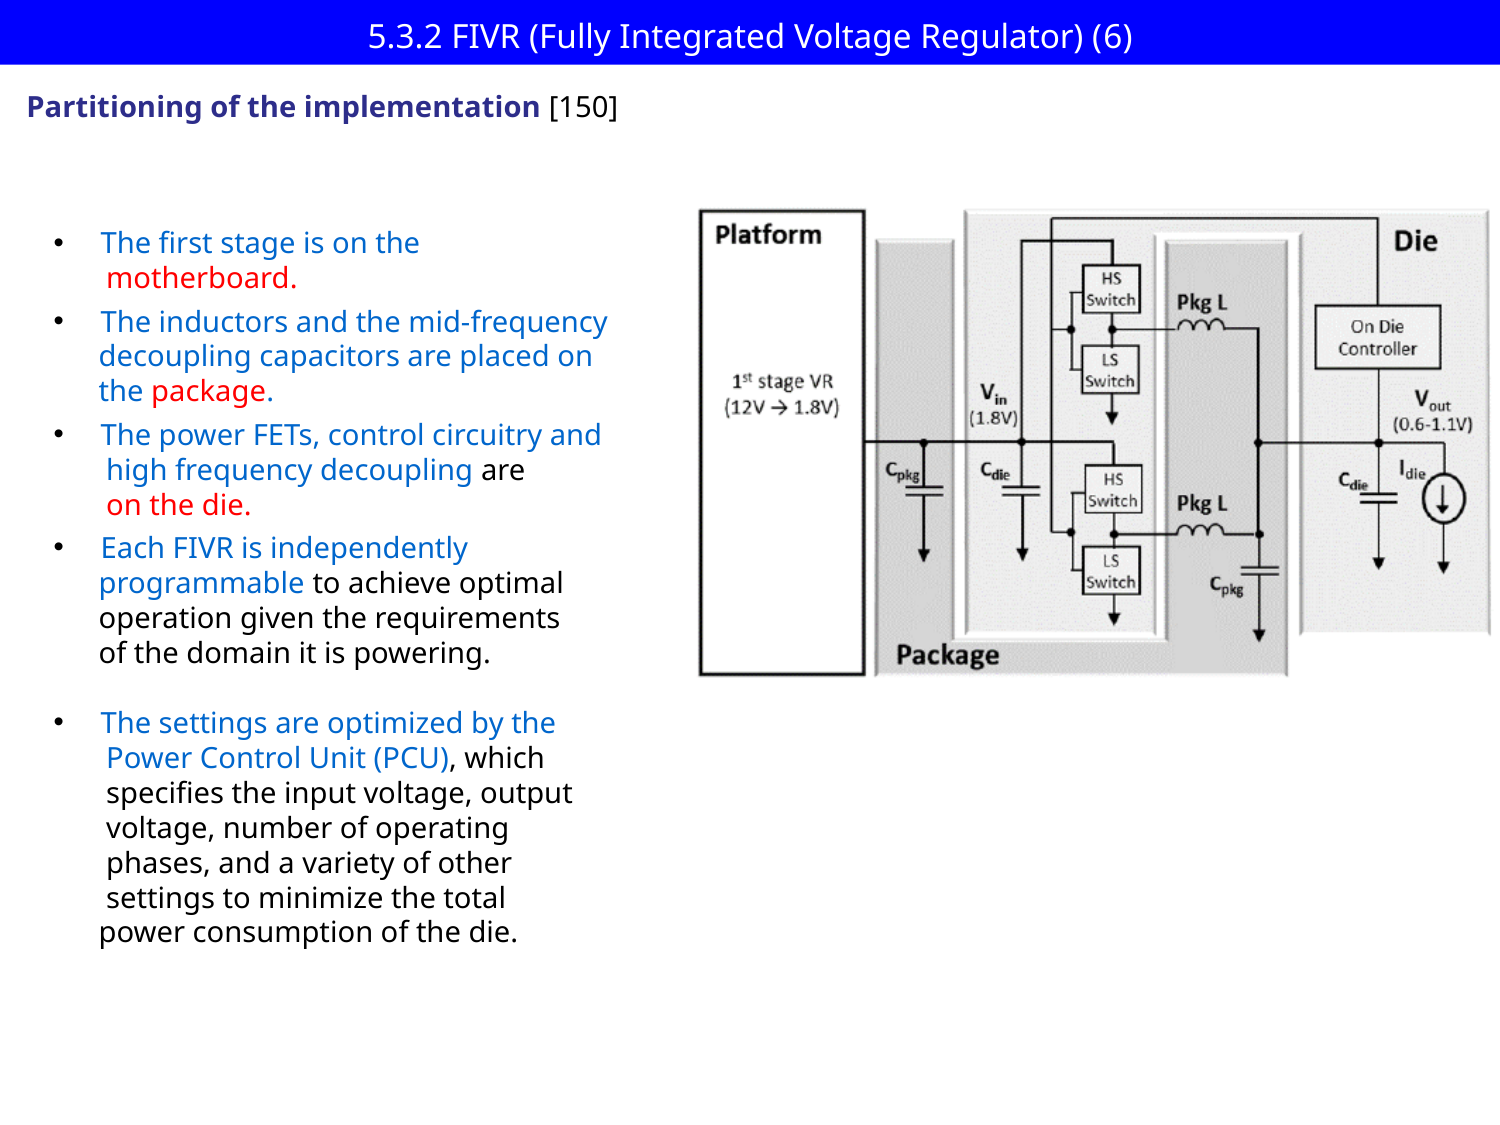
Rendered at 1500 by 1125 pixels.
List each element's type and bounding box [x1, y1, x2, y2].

text_box [11, 81, 767, 131]
text_box [38, 217, 677, 957]
picture [676, 177, 1500, 700]
title [0, 0, 1500, 65]
